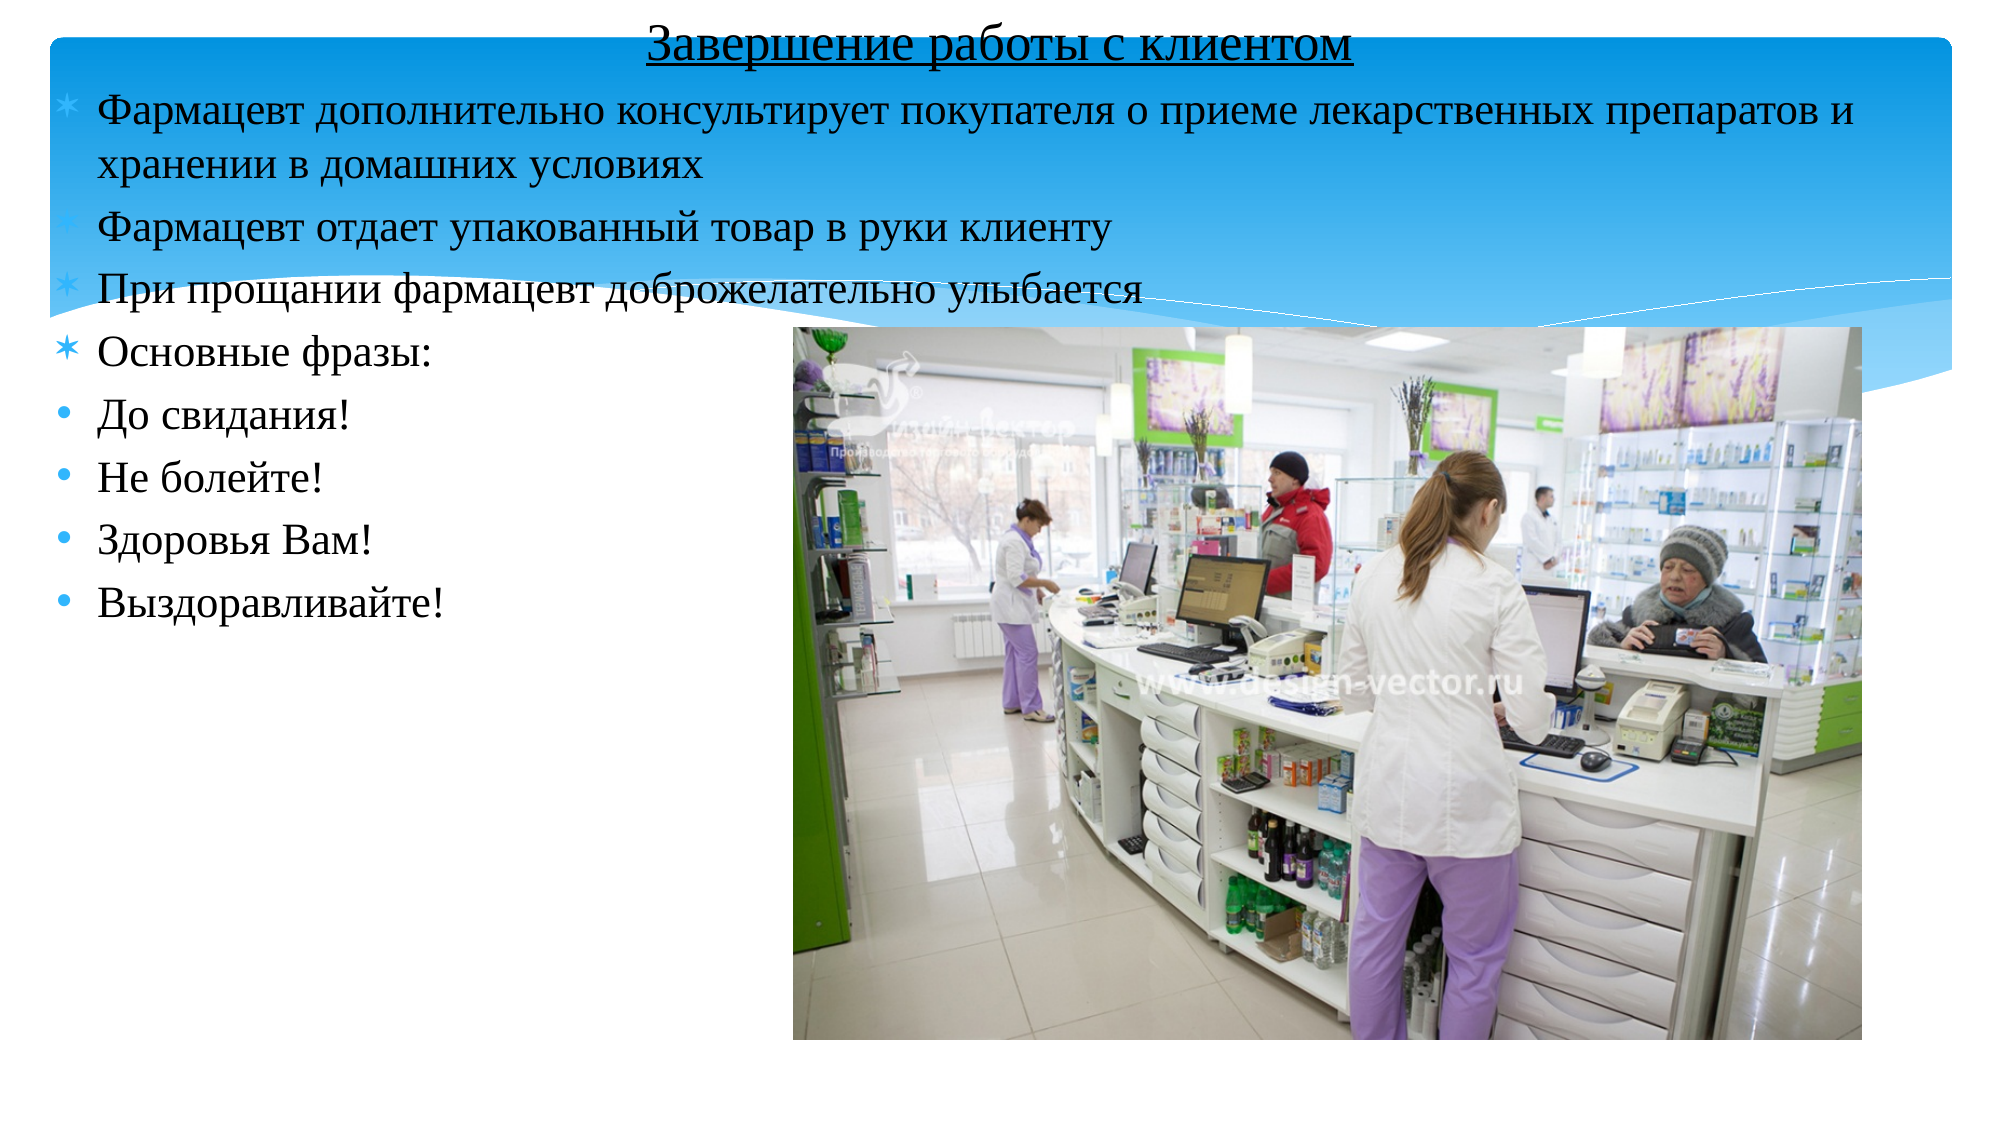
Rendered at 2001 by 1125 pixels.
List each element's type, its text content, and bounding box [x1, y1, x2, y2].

picture [793, 327, 1862, 1040]
list Завершение работы с клиентом Фармацевт дополнительно консультирует покупателя о приеме лекарственных препаратов и хранении в домашних условиях Фармацевт отдает упакованный товар в руки клиенту При прощании фармацевт доброжелательно улыбается Основные фразы: До свидания! Не болейте! Здоровья Вам! Выздоравливайте! [41, 0, 1959, 637]
